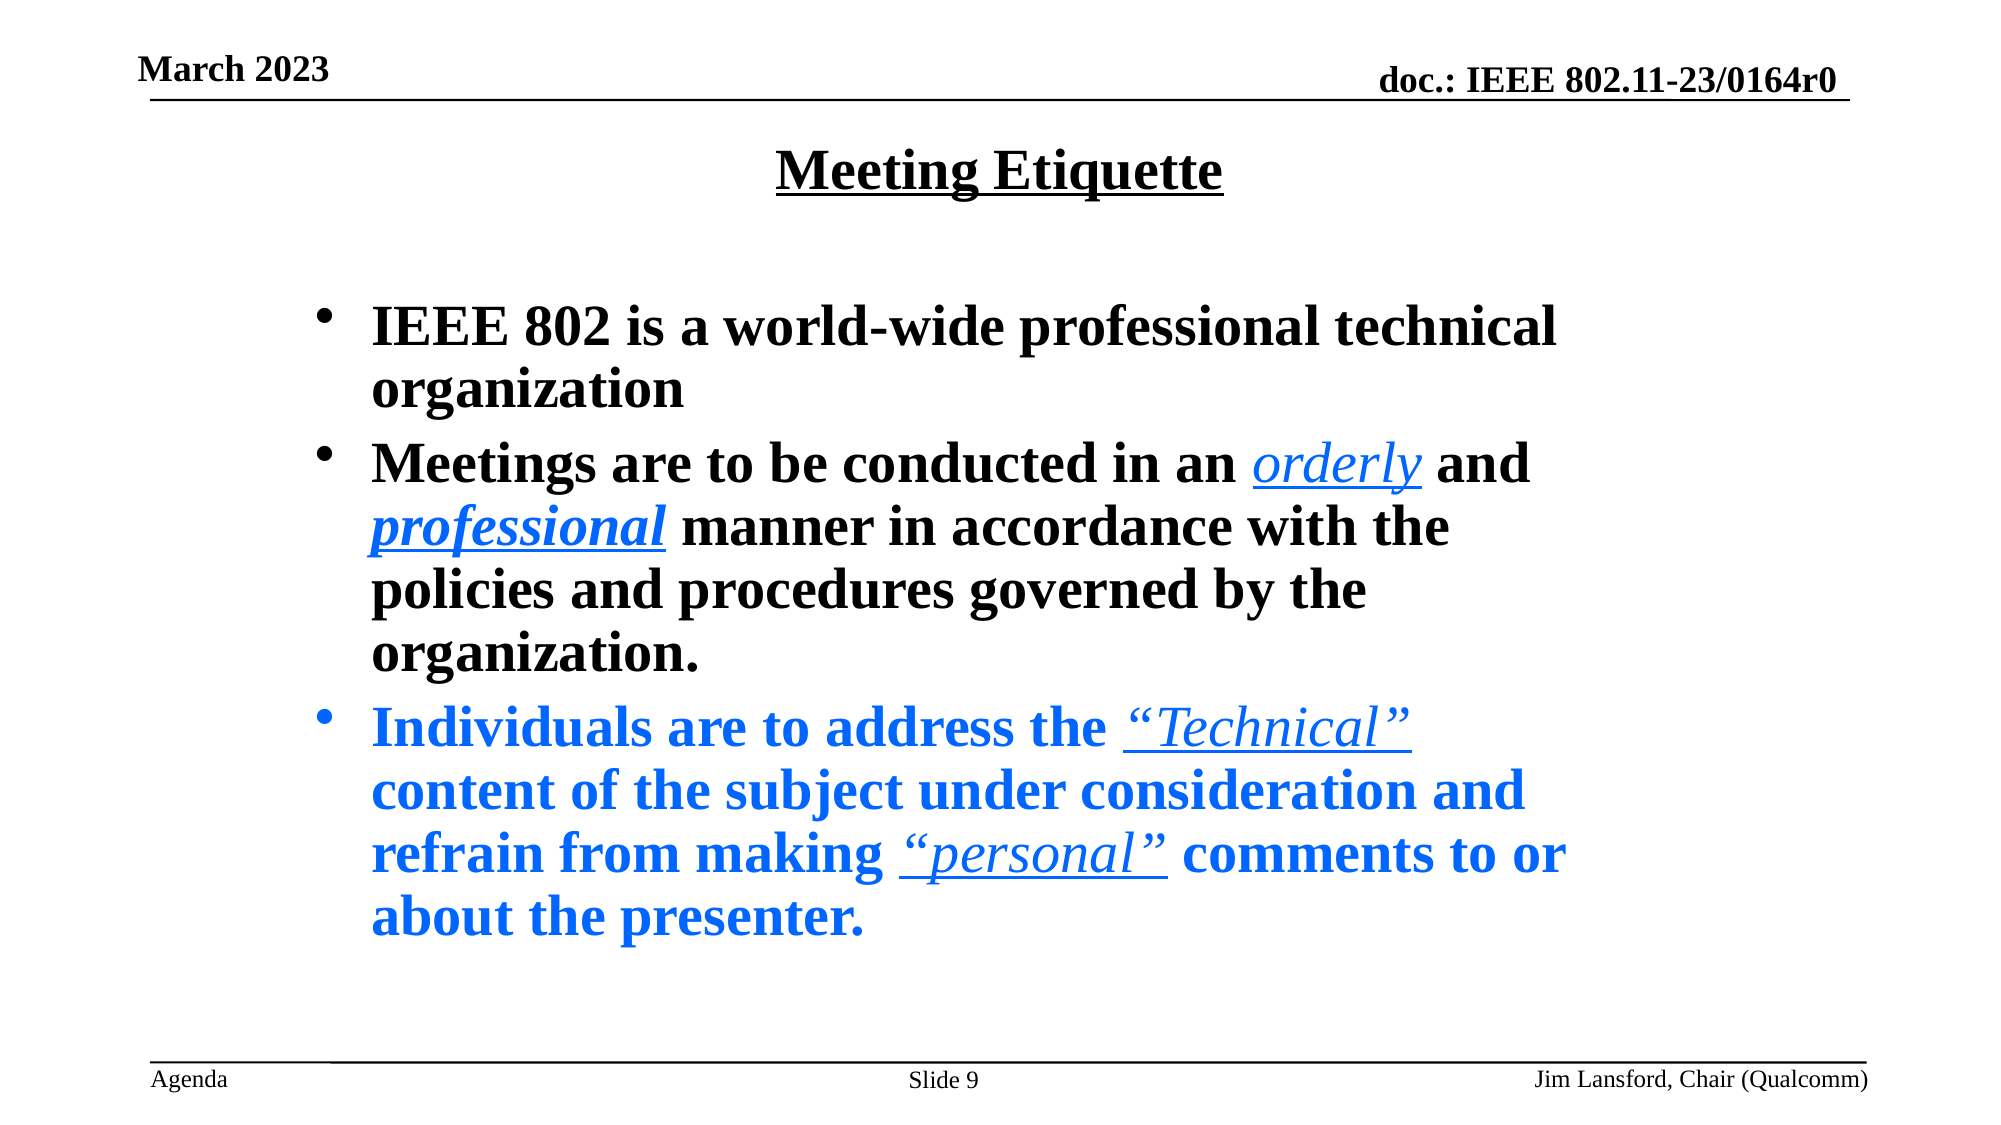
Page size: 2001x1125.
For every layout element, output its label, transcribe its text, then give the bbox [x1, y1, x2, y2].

title Meeting Etiquette [362, 112, 1638, 220]
footer Jim Lansford, Chair (Qualcomm) [1529, 1061, 1869, 1093]
list IEEE 802 is a world-wide professional technical organization Meetings are to be conducted in an orderly and professional manner in accordance with the policies and procedures governed by the organization. Individuals are to address the “Technical” content of the subject under consideration and refrain from making “personal” comments to or about the presenter. [300, 287, 1588, 963]
slide_number Slide 9 [908, 1063, 980, 1095]
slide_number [137, 43, 332, 90]
